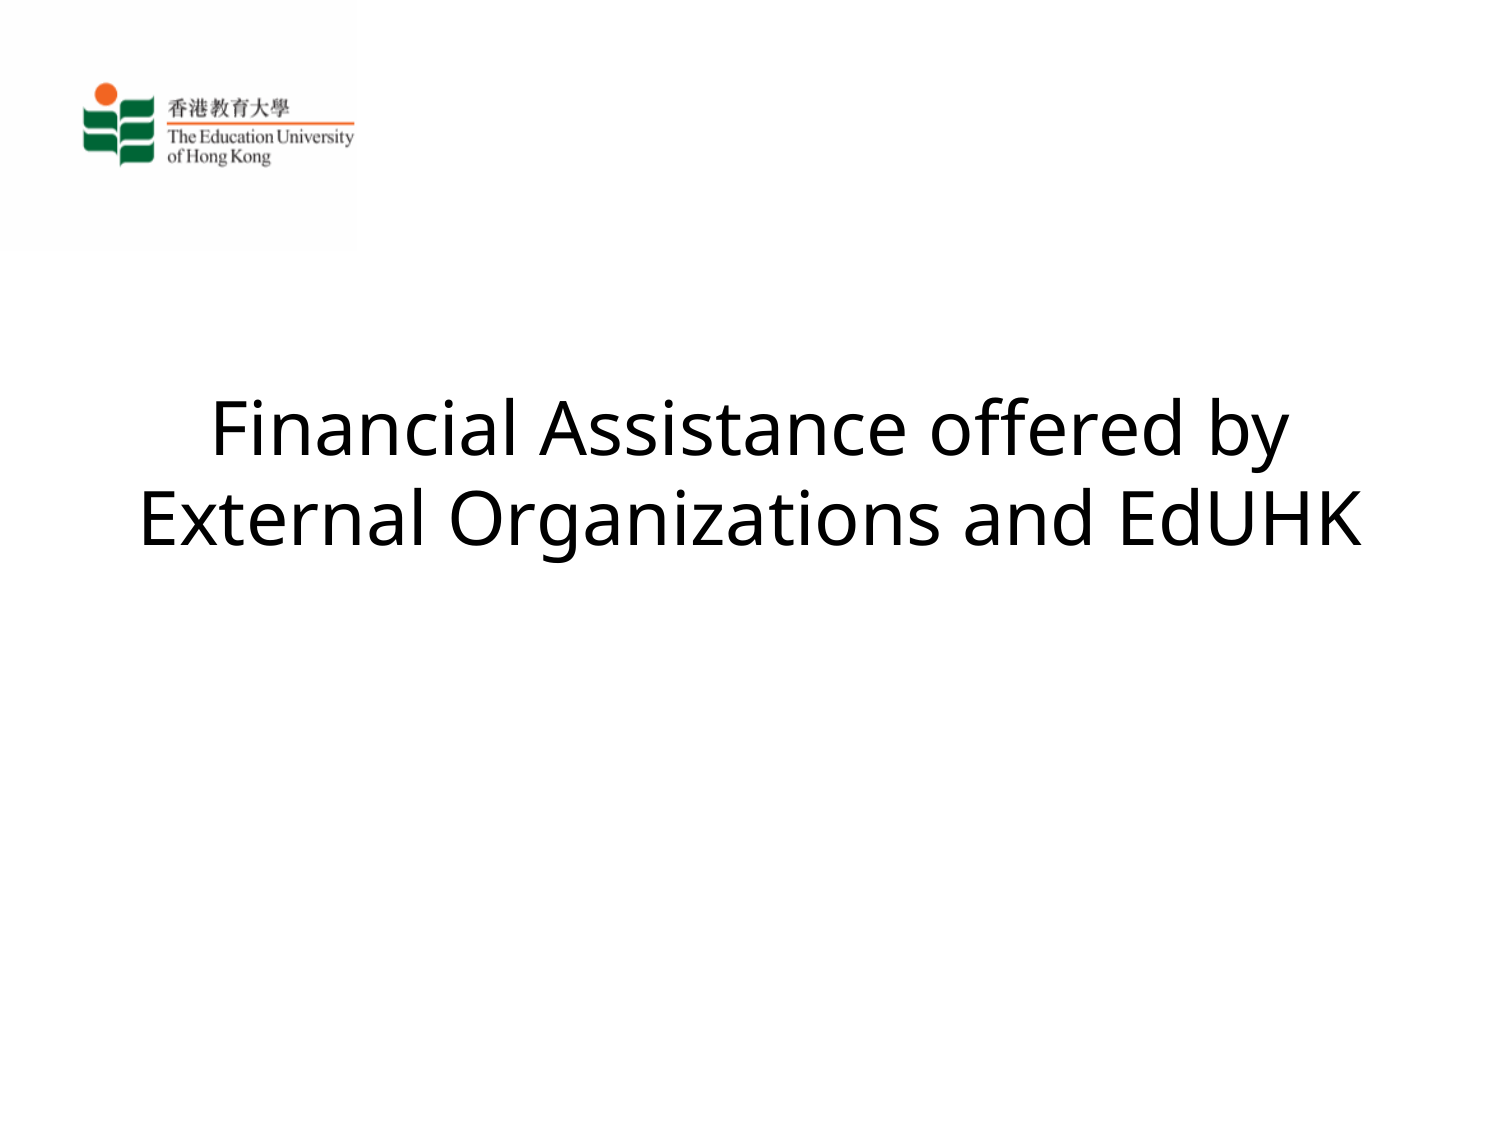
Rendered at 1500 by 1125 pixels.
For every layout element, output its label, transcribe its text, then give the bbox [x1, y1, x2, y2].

title Financial Assistance offered by External Organizations and EdUHK [112, 349, 1388, 591]
